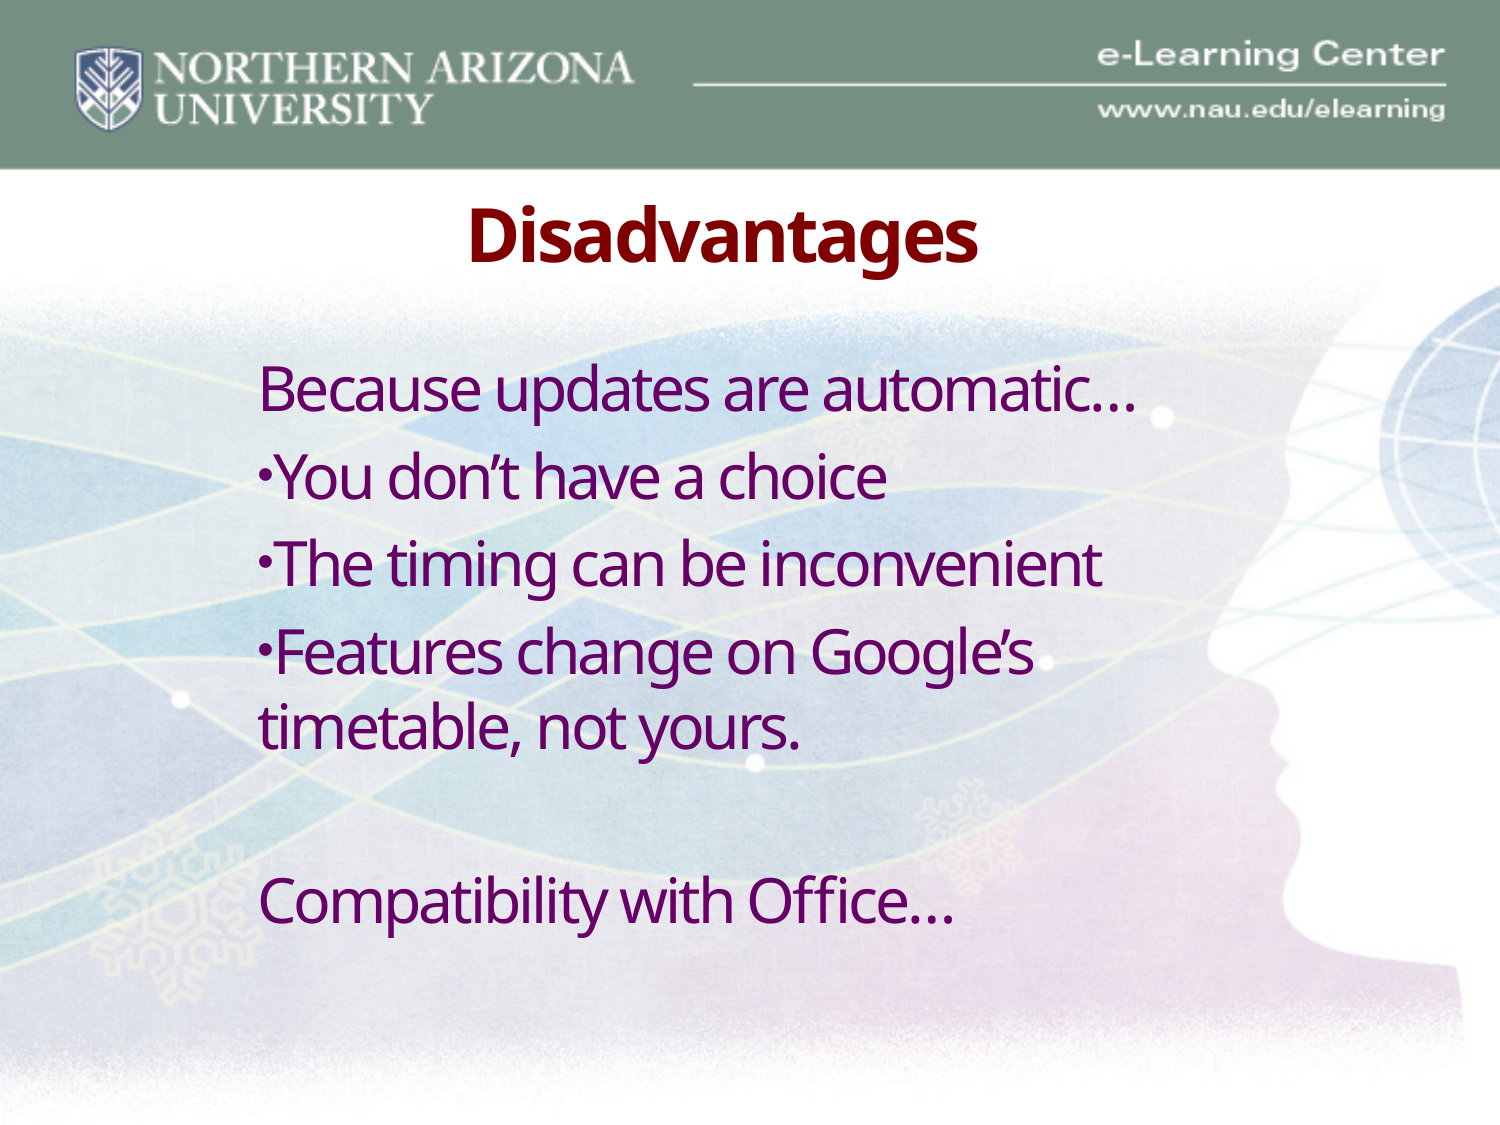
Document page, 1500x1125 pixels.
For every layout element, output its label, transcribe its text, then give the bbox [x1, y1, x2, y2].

title Disadvantages [450, 171, 1094, 293]
list Because updates are automatic… You don’t have a choice The timing can be inconvenient Features change on Google’s timetable, not yours. Compatibility with Office… [242, 334, 1308, 958]
